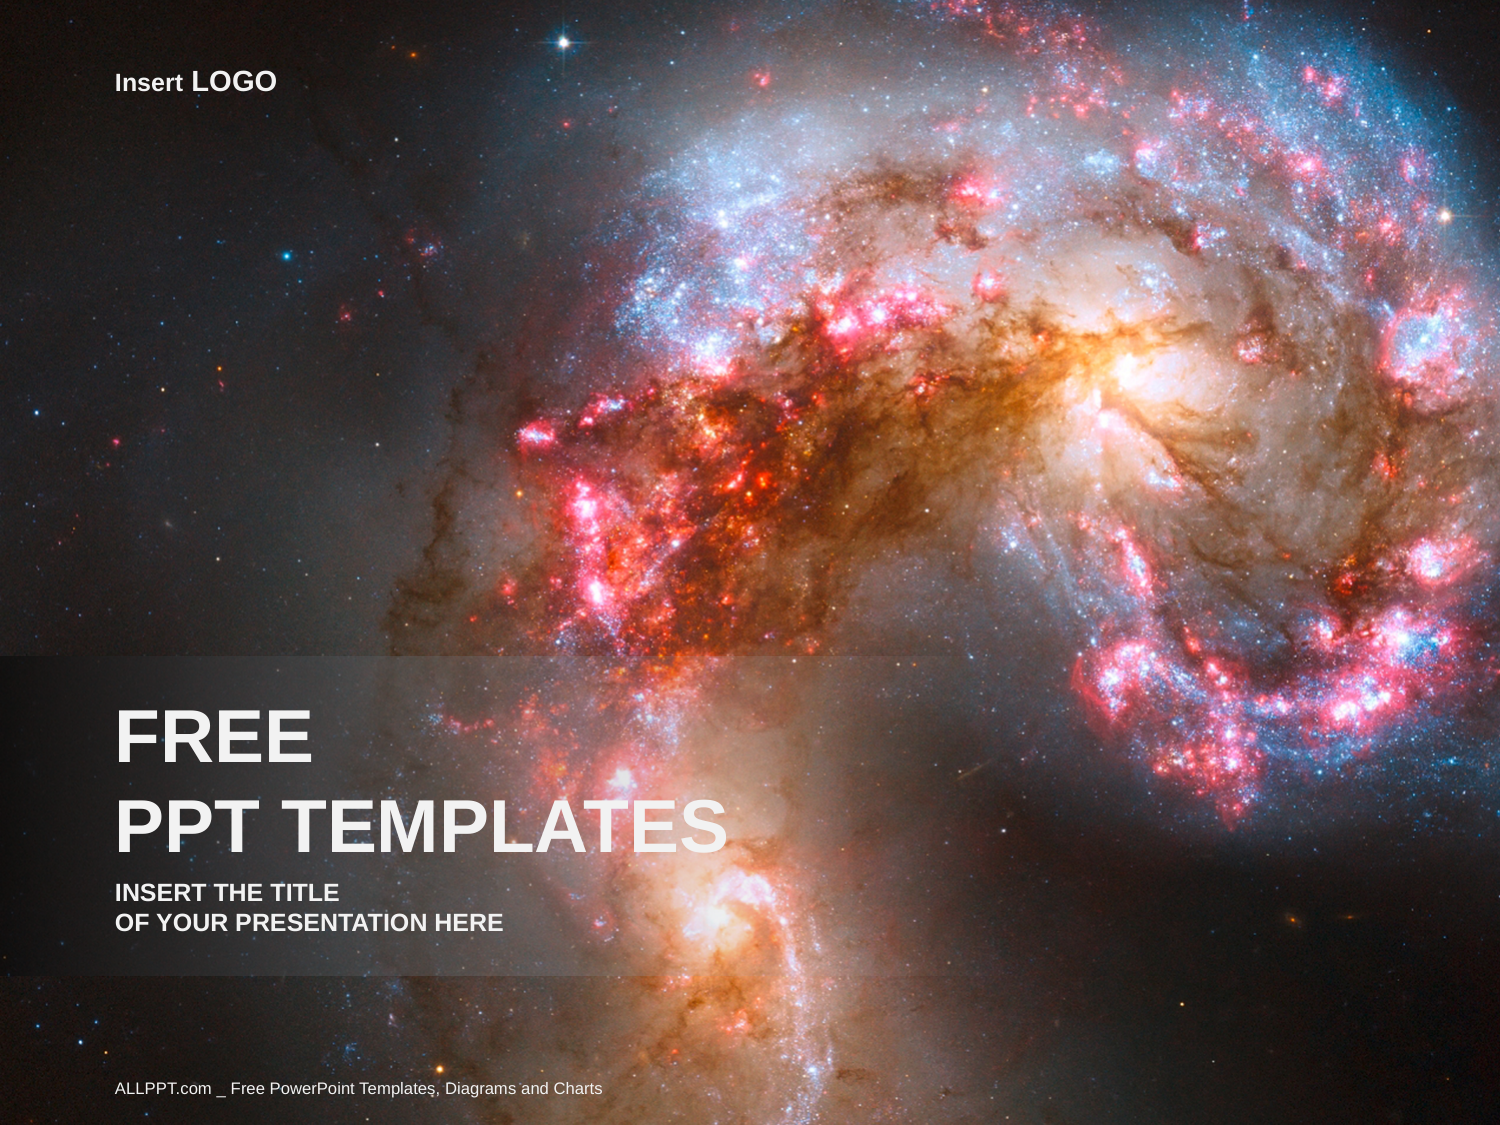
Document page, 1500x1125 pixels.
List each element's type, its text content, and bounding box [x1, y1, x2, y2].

text_box FREE PPT TEMPLATES [100, 680, 992, 876]
text_box Insert LOGO [100, 54, 313, 105]
picture [0, 0, 1500, 1125]
text_box ALLPPT.com _ Free PowerPoint Templates, Diagrams and Charts [100, 1070, 1500, 1106]
text_box INSERT THE TITLE OF YOUR PRESENTATION HERE [100, 876, 992, 945]
text_box [0, 655, 1012, 978]
